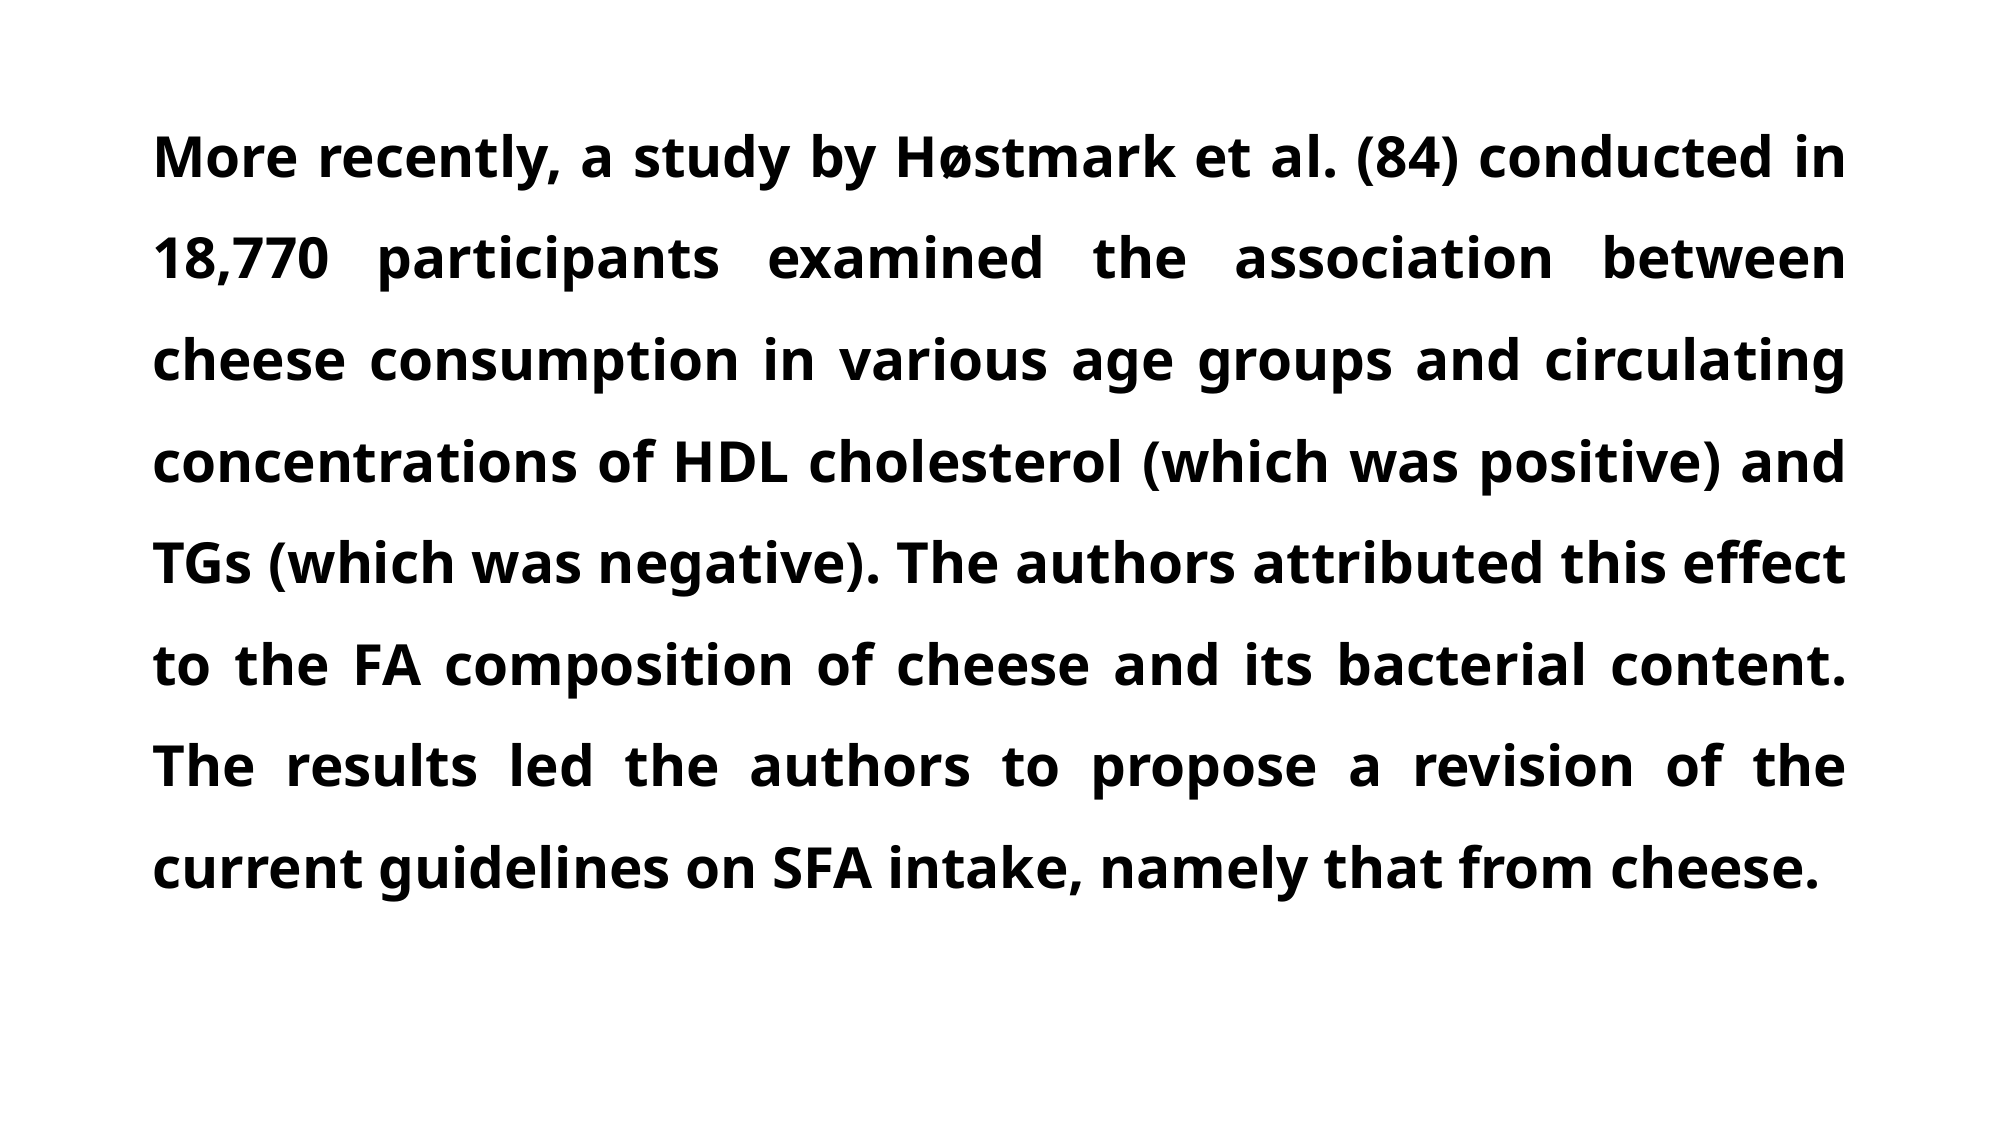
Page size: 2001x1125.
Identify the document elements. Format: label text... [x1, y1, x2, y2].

list More recently, a study by Høstmark et al. (84) conducted in 18,770 participants examined the association between cheese consumption in various age groups and circulating concentrations of HDL cholesterol (which was positive) and TGs (which was negative). The authors attributed this effect to the FA composition of cheese and its bacterial content. The results led the authors to propose a revision of the current guidelines on SFA intake, namely that from cheese. [137, 79, 1863, 1014]
